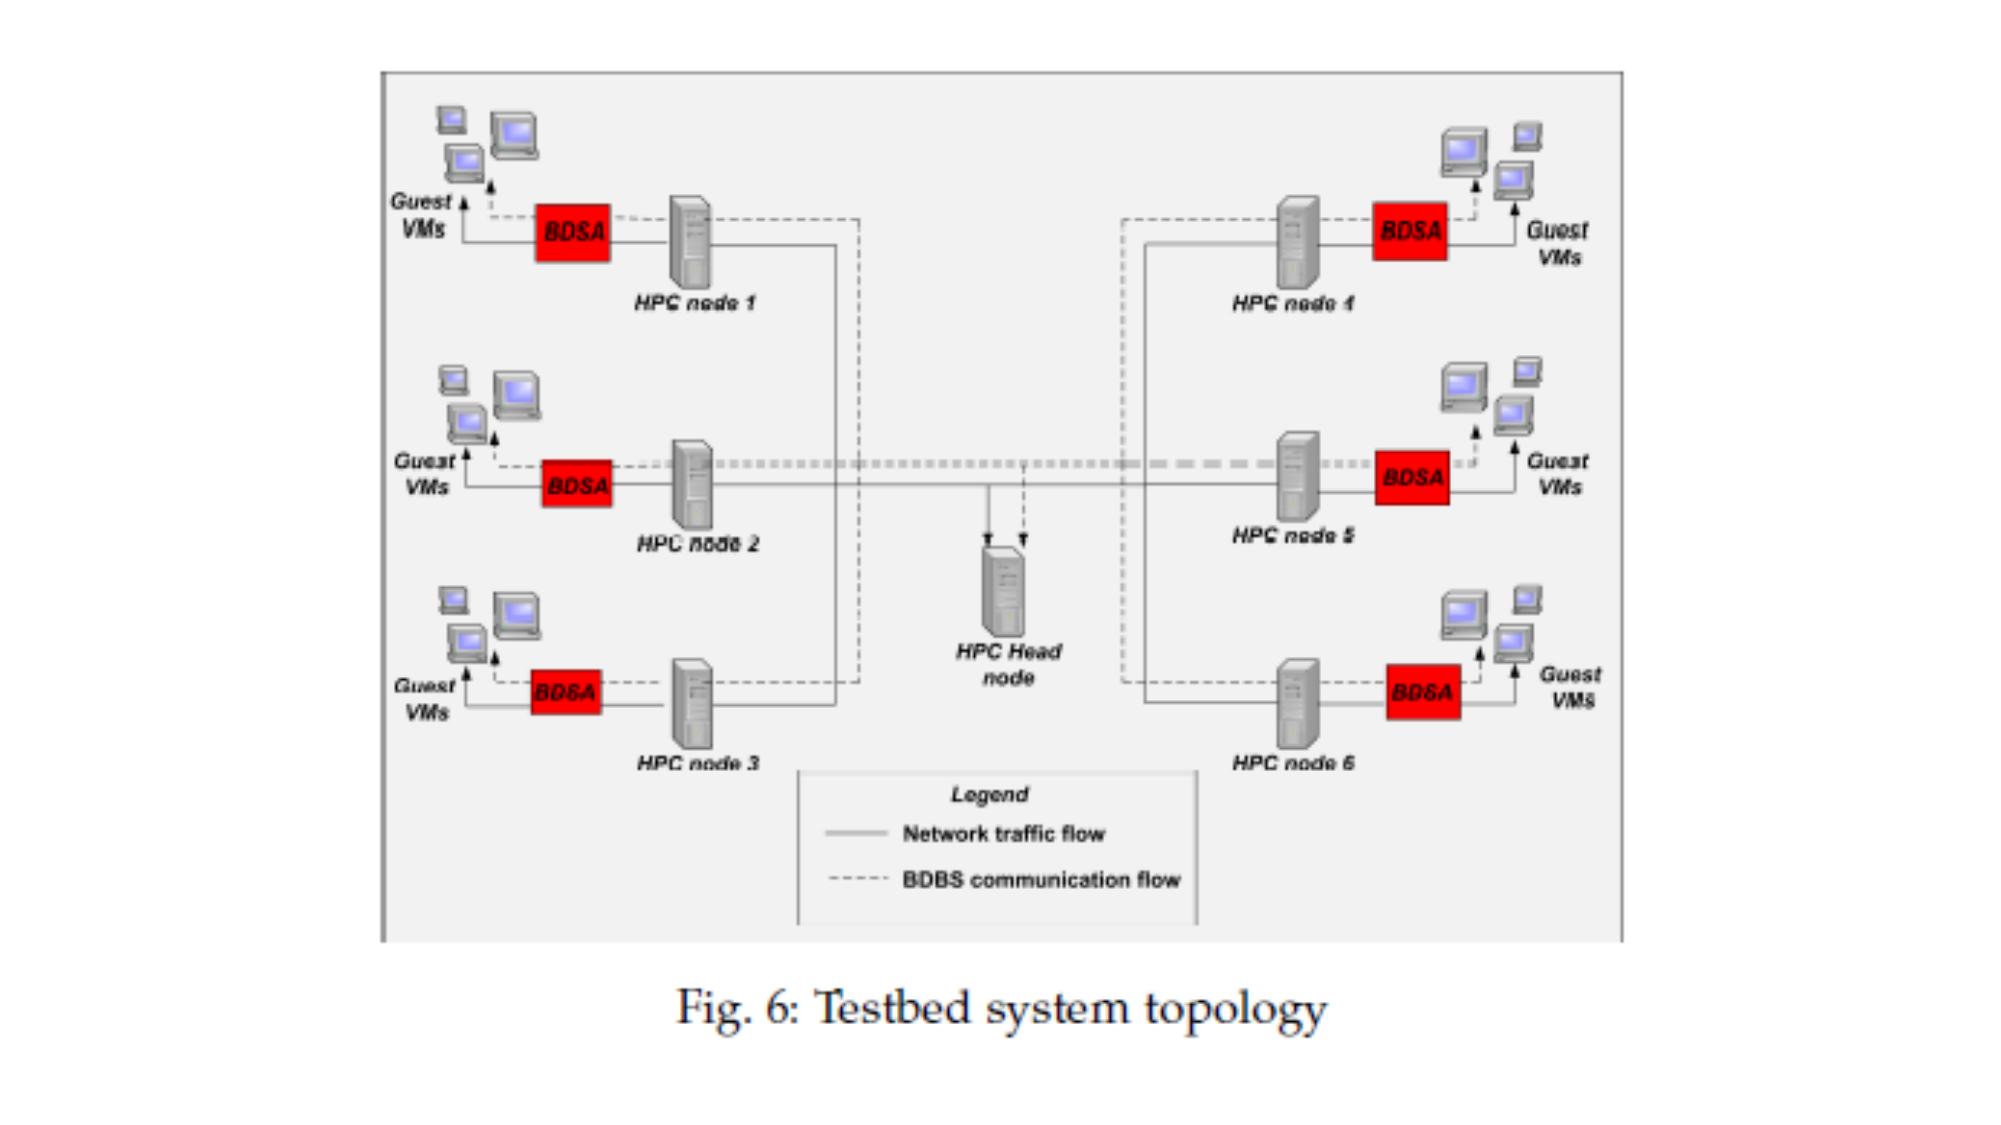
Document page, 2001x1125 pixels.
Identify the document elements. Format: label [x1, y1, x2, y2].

picture [367, 58, 1633, 1067]
